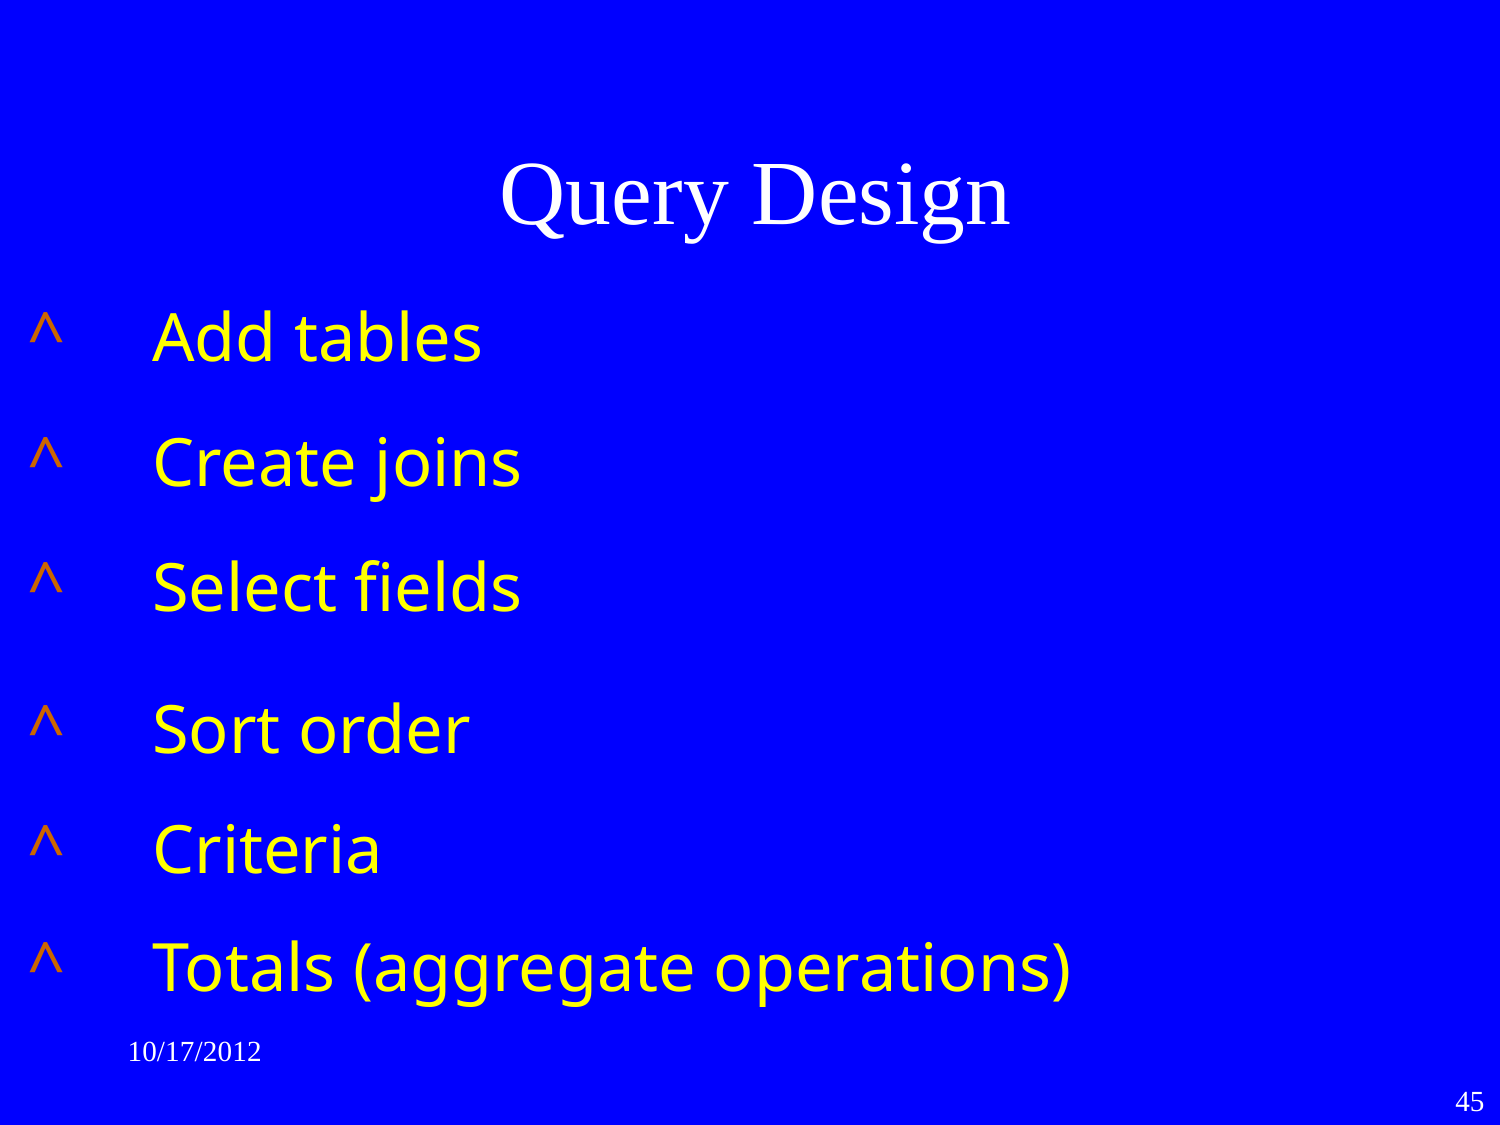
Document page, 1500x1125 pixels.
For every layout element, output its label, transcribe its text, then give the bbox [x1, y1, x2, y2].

text_box Create joins [12, 412, 1488, 508]
text_box Add tables [12, 287, 1488, 383]
text_box Select fields [12, 537, 1488, 633]
text_box Sort order [12, 679, 725, 775]
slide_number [112, 1024, 426, 1101]
slide_number 45 [1187, 1074, 1500, 1125]
text_box Query Design [24, 37, 1488, 250]
text_box Totals (aggregate operations) [12, 917, 1488, 1013]
text_box Criteria [12, 799, 1488, 895]
